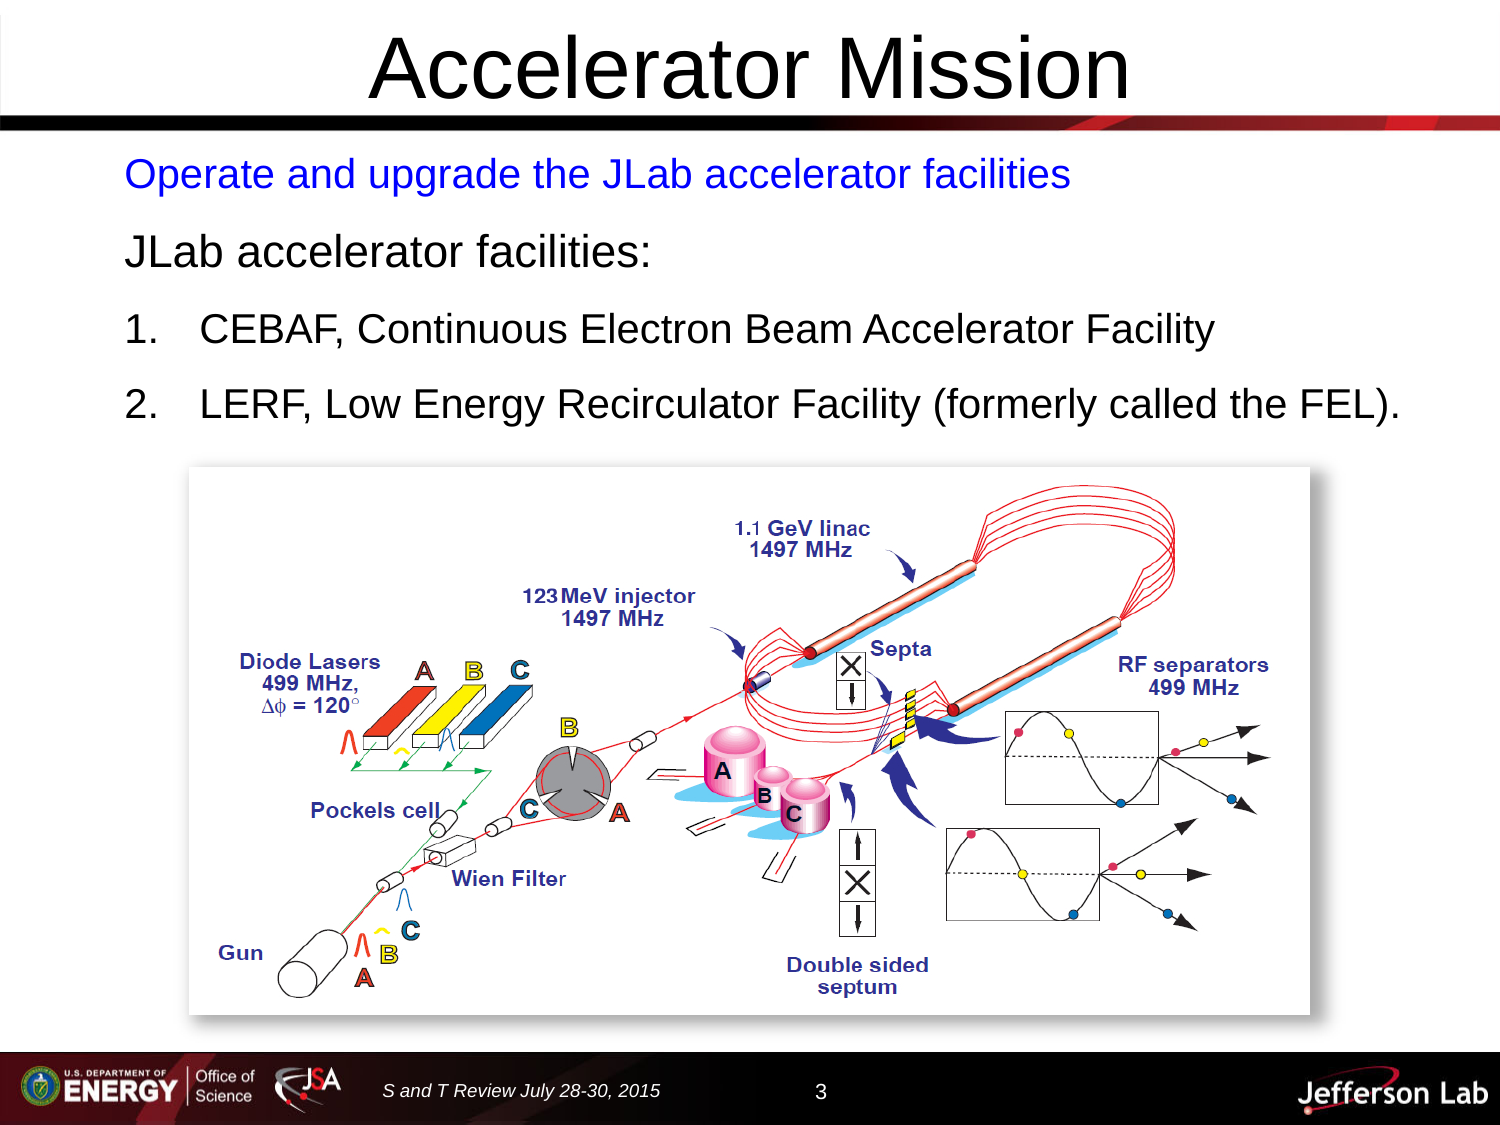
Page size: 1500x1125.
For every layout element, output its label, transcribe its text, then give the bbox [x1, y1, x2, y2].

title Accelerator Mission [34, 17, 1468, 111]
picture [0, 0, 1500, 1125]
footer S and T Review July 28-30, 2015 [367, 1060, 701, 1121]
list Operate and upgrade the JLab accelerator facilities JLab accelerator facilities: CEBAF, Continuous Electron Beam Accelerator Facility LERF, Low Energy Recirculator Facility (formerly called the FEL). [34, 139, 1468, 1029]
slide_number 3 [701, 1060, 843, 1121]
